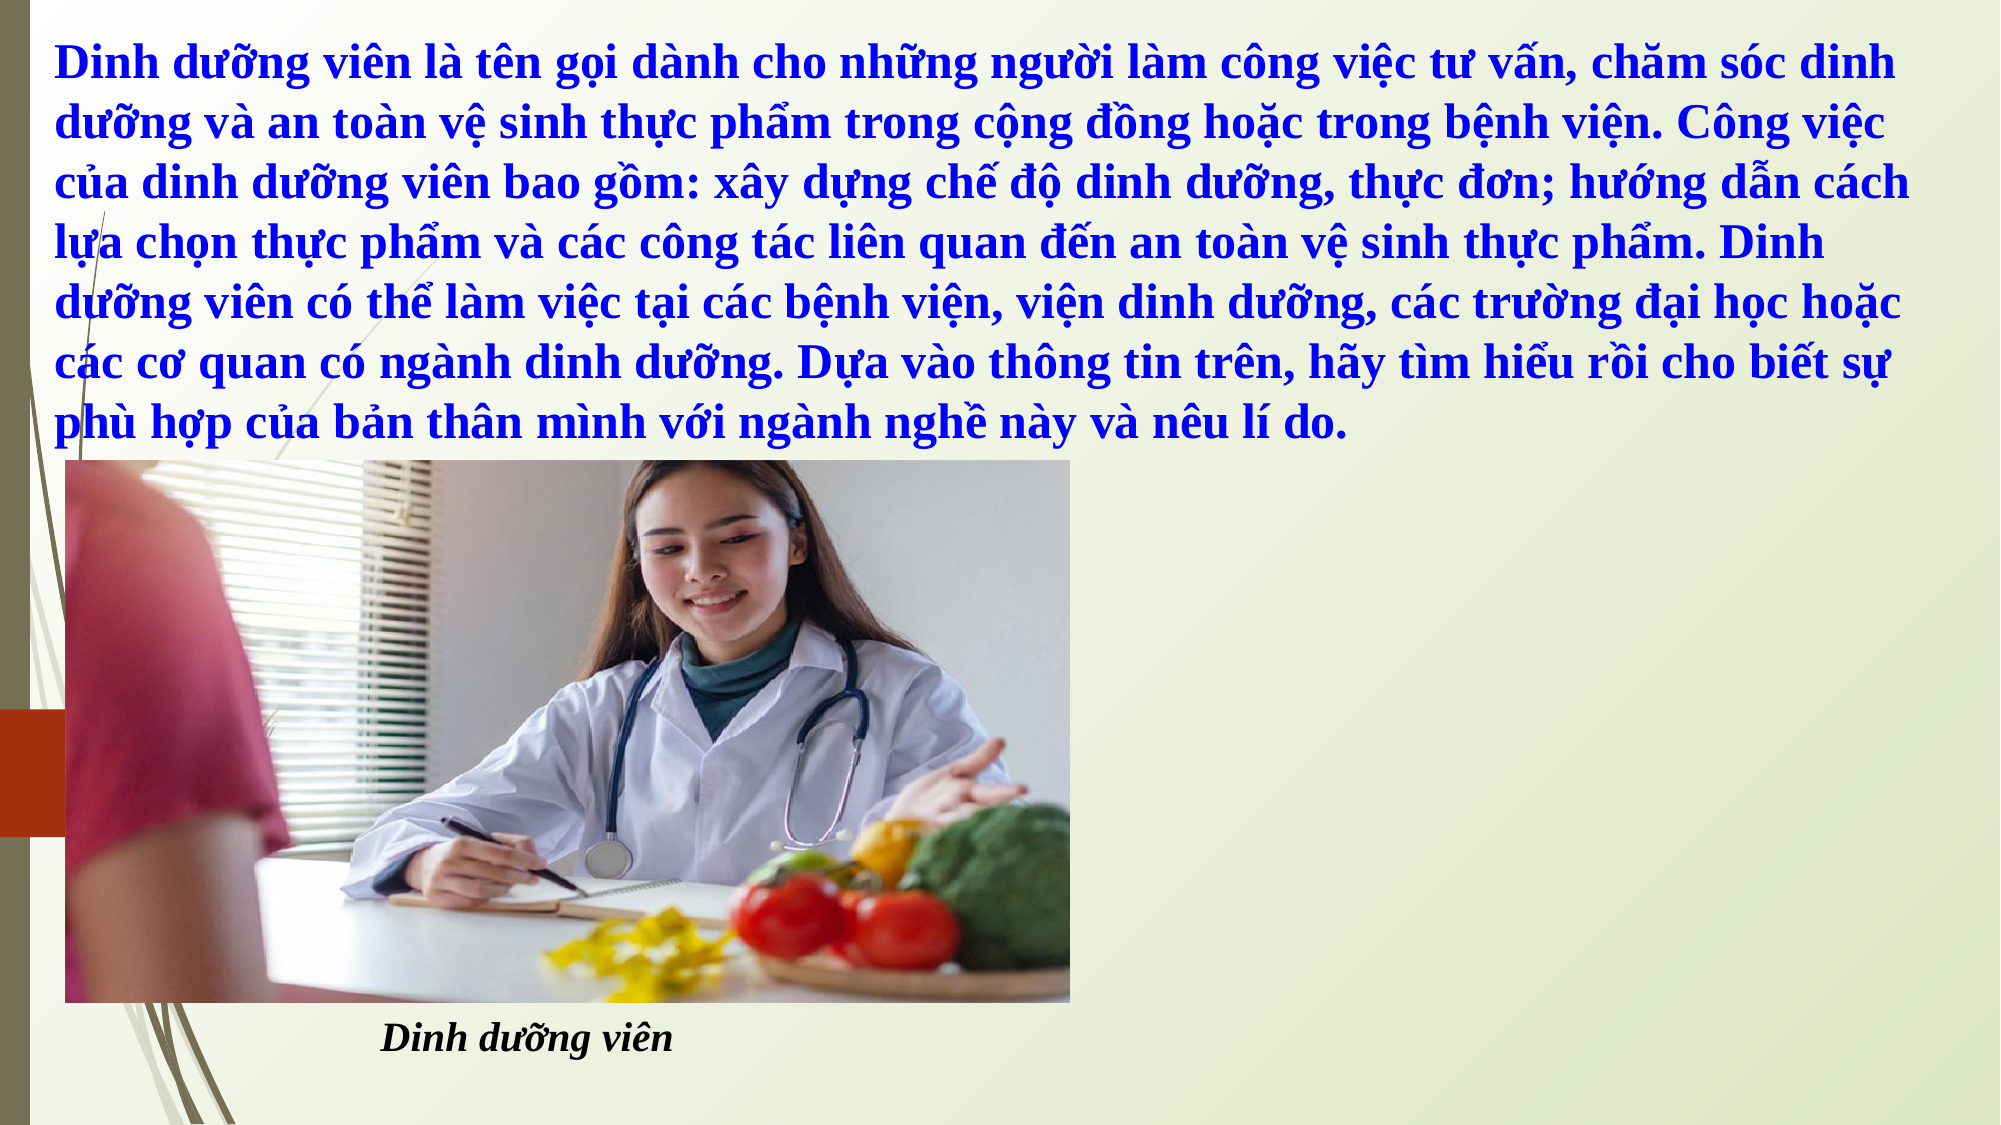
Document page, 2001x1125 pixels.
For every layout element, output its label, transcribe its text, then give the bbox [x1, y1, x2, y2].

text_box Dinh dưỡng viên [365, 1011, 771, 1068]
text_box Dinh dưỡng viên là tên gọi dành cho những người làm công việc tư vấn, chăm sóc dinh dưỡng và an toàn vệ sinh thực phẩm trong cộng đồng hoặc trong bệnh viện. Công việc của dinh dưỡng viên bao gồm: xây dựng chế độ dinh dưỡng, thực đơn; hướng dẫn cách lựa chọn thực phẩm và các công tác liên quan đến an toàn vệ sinh thực phẩm. Dinh dưỡng viên có thể làm việc tại các bệnh viện, viện dinh dưỡng, các trường đại học hoặc các cơ quan có ngành dinh dưỡng. Dựa vào thông tin trên, hãy tìm hiểu rồi cho biết sự phù hợp của bản thân mình với ngành nghề này và nêu lí do. [39, 21, 1943, 457]
picture [65, 460, 1071, 1003]
